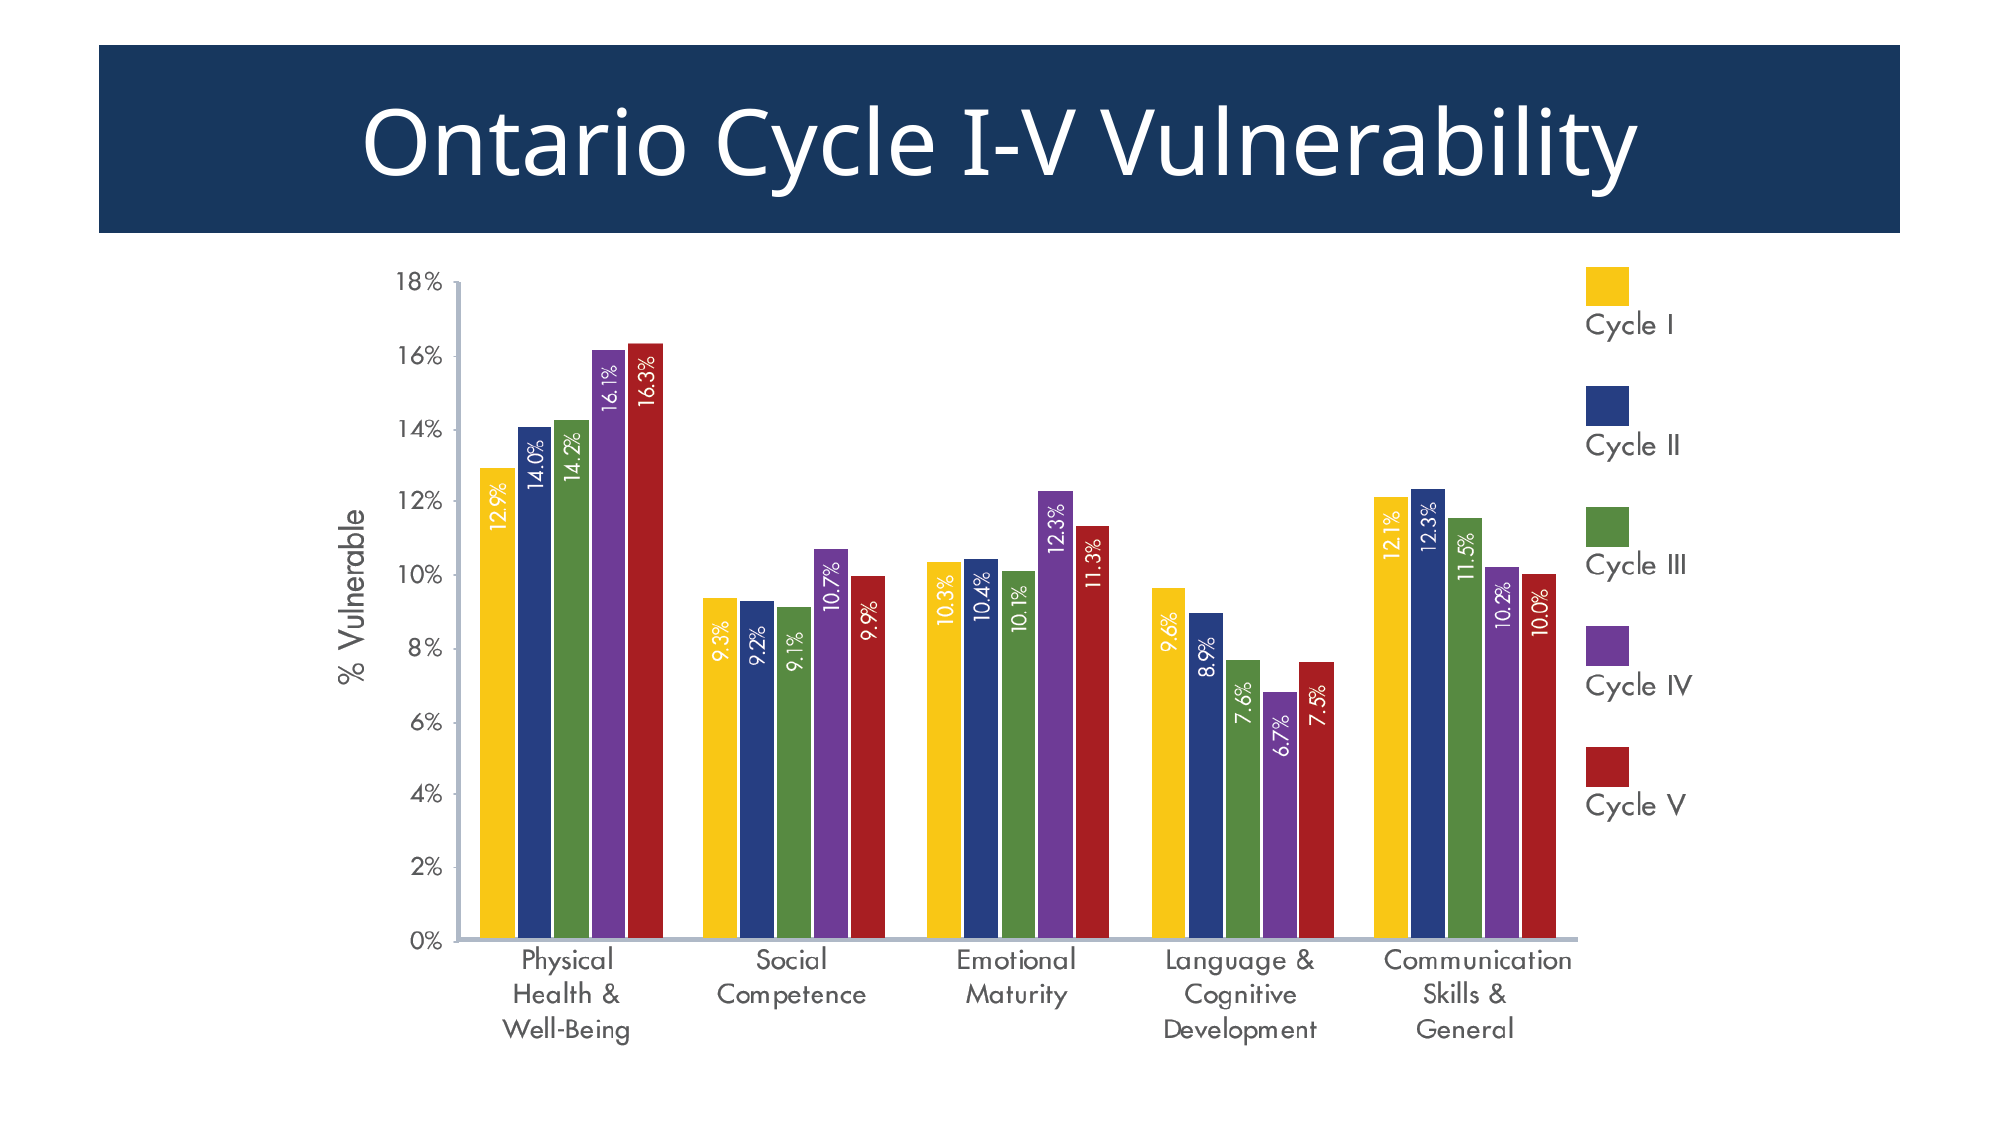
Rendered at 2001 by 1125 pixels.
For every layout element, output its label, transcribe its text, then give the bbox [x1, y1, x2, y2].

title Ontario Cycle I-V Vulnerability [99, 45, 1900, 233]
chart [338, 266, 1709, 1047]
